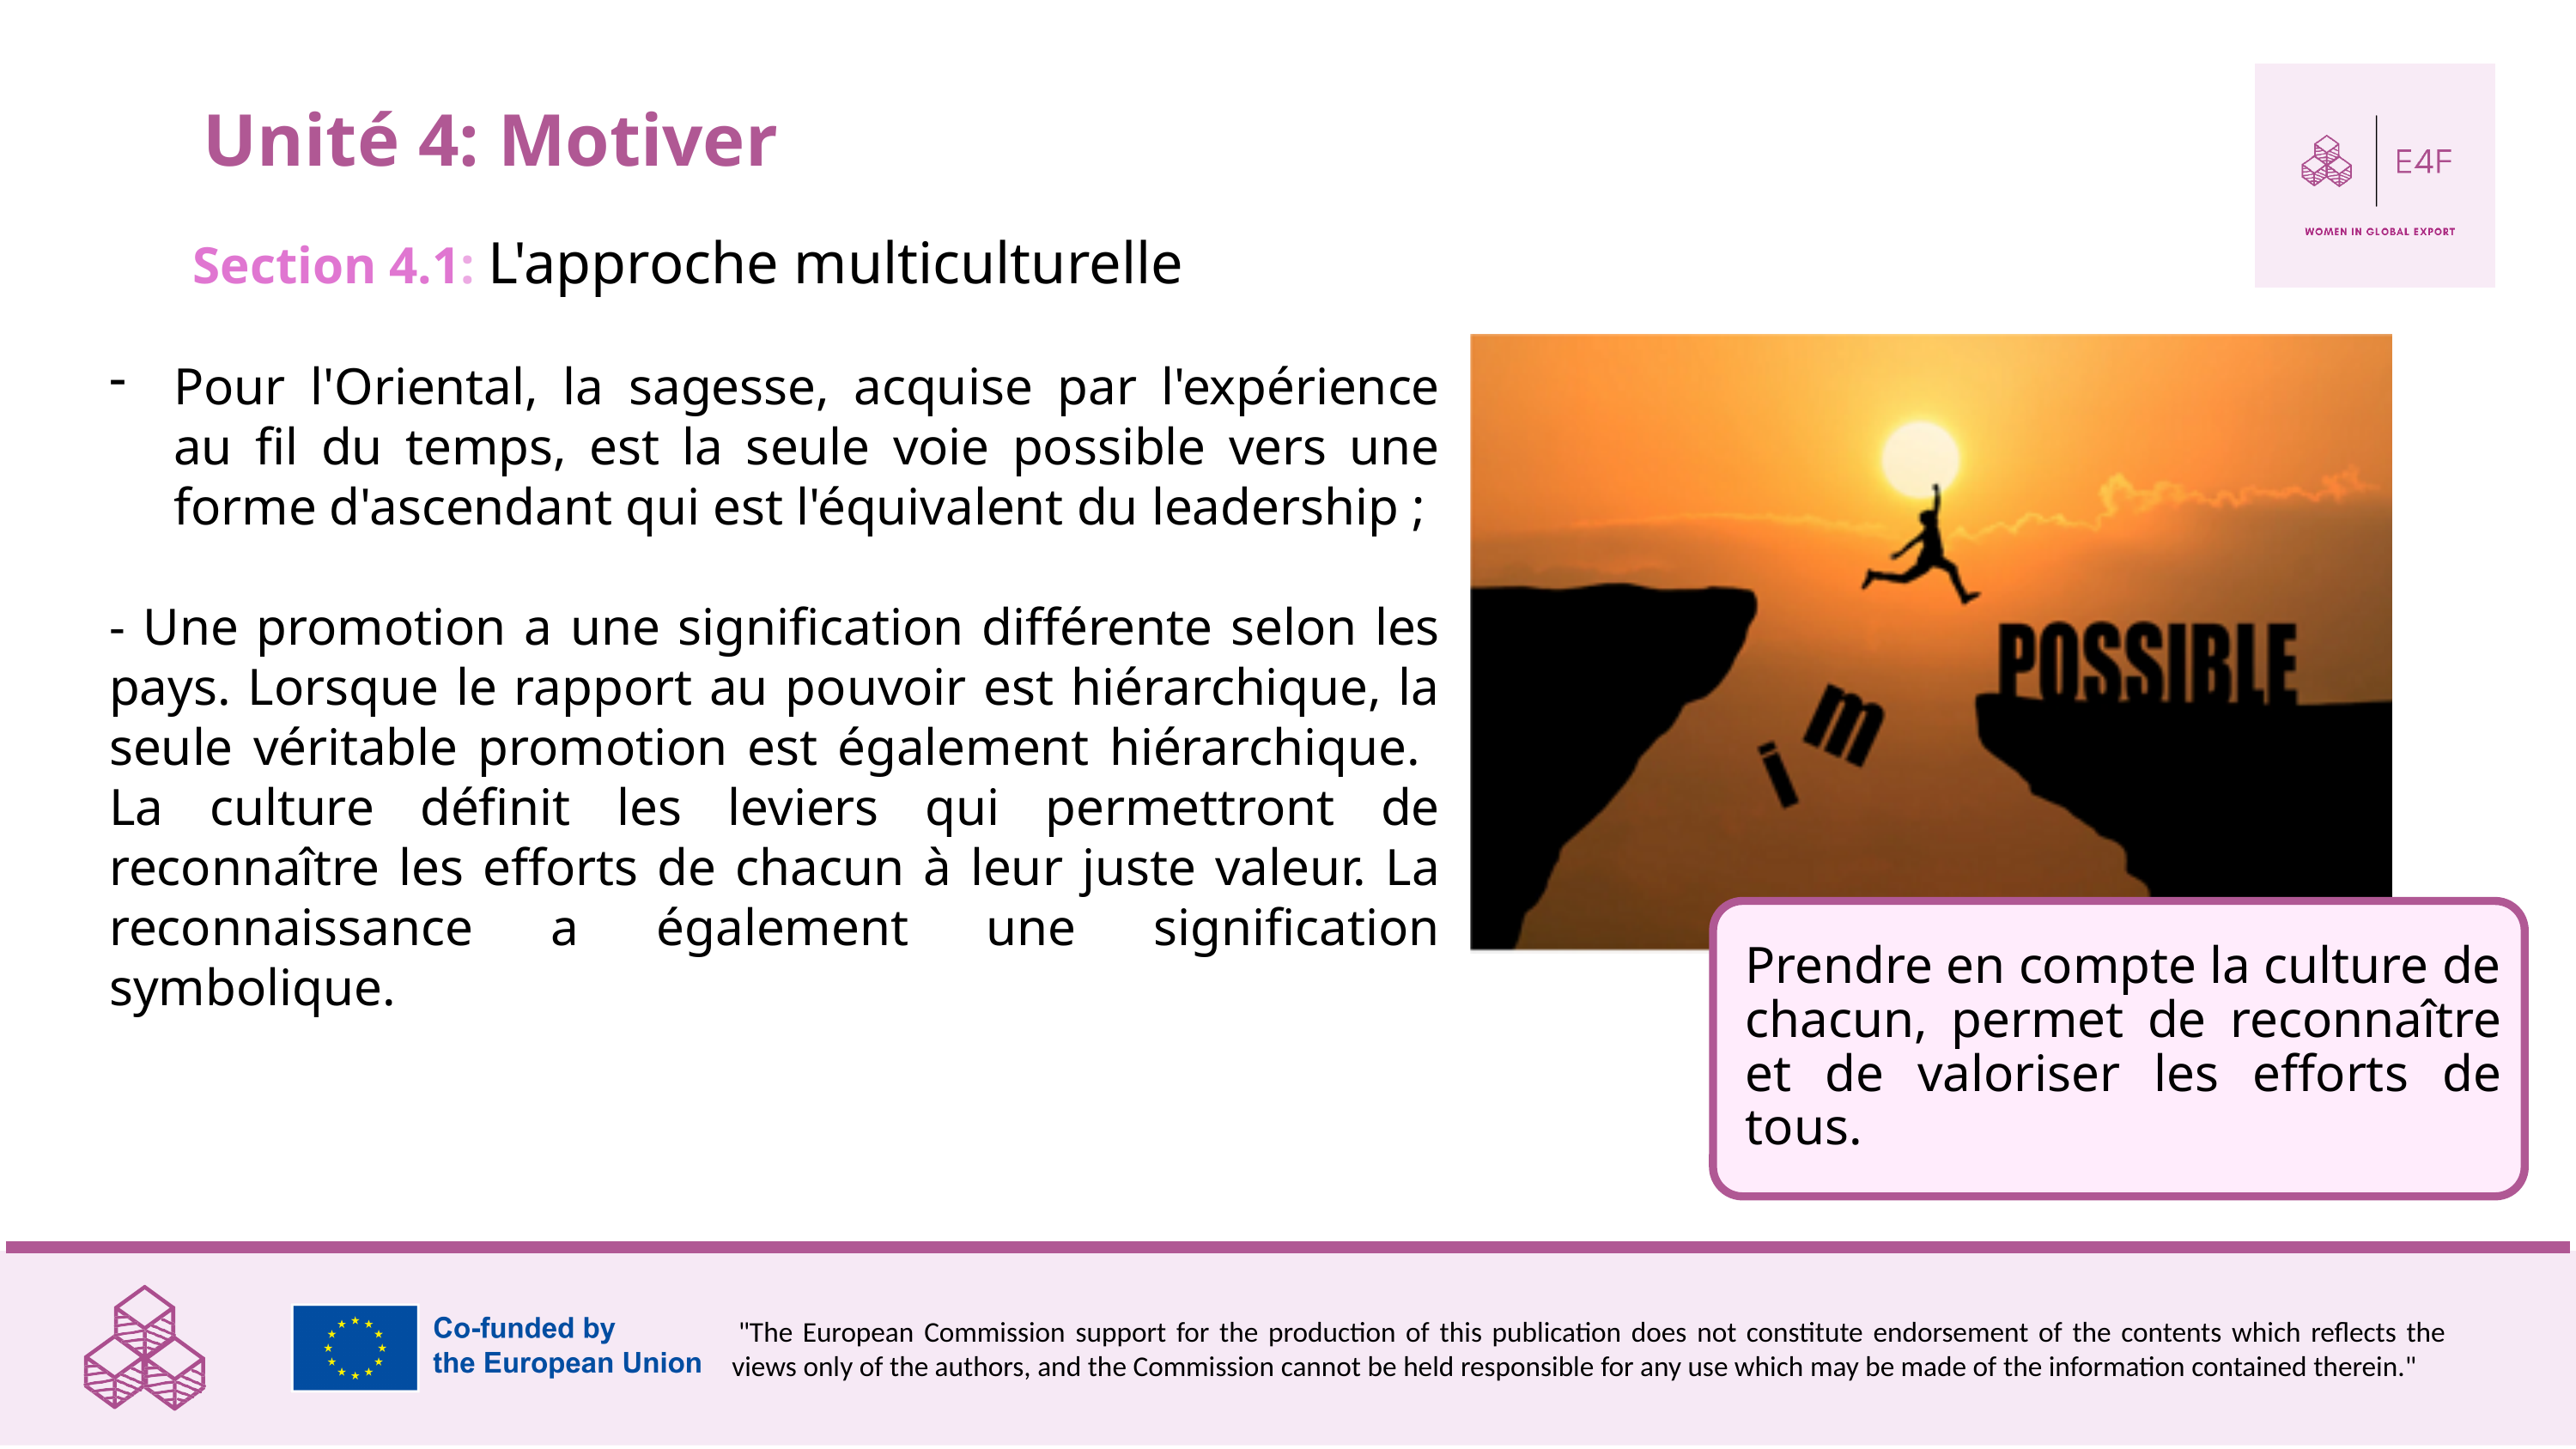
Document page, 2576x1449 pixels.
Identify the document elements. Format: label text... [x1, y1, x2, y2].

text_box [1663, 864, 2525, 1197]
text_box Section 4.1: L'approche multiculturelle [179, 220, 1595, 301]
text_box Pour l'Oriental, la sagesse, acquise par l'expérience au fil du temps, est la seule voie possible vers une forme d'ascendant qui est l'équivalent du leadership ; - Une promotion a une signification différente selon les pays. Lorsque le rapport au pouvoir est hiérarchique, la seule véritable promotion est également hiérarchique. La culture définit les leviers qui permettront de reconnaître les efforts de chacun à leur juste valeur. La reconnaissance a également une signification symbolique. [96, 349, 1453, 1022]
picture [161, 1341, 176, 1351]
picture [83, 1364, 206, 1403]
text_box Unité 4: Motiver [191, 88, 1801, 187]
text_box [1470, 334, 2392, 954]
picture [113, 1315, 176, 1351]
picture [2254, 64, 2495, 288]
picture [288, 1300, 732, 1396]
